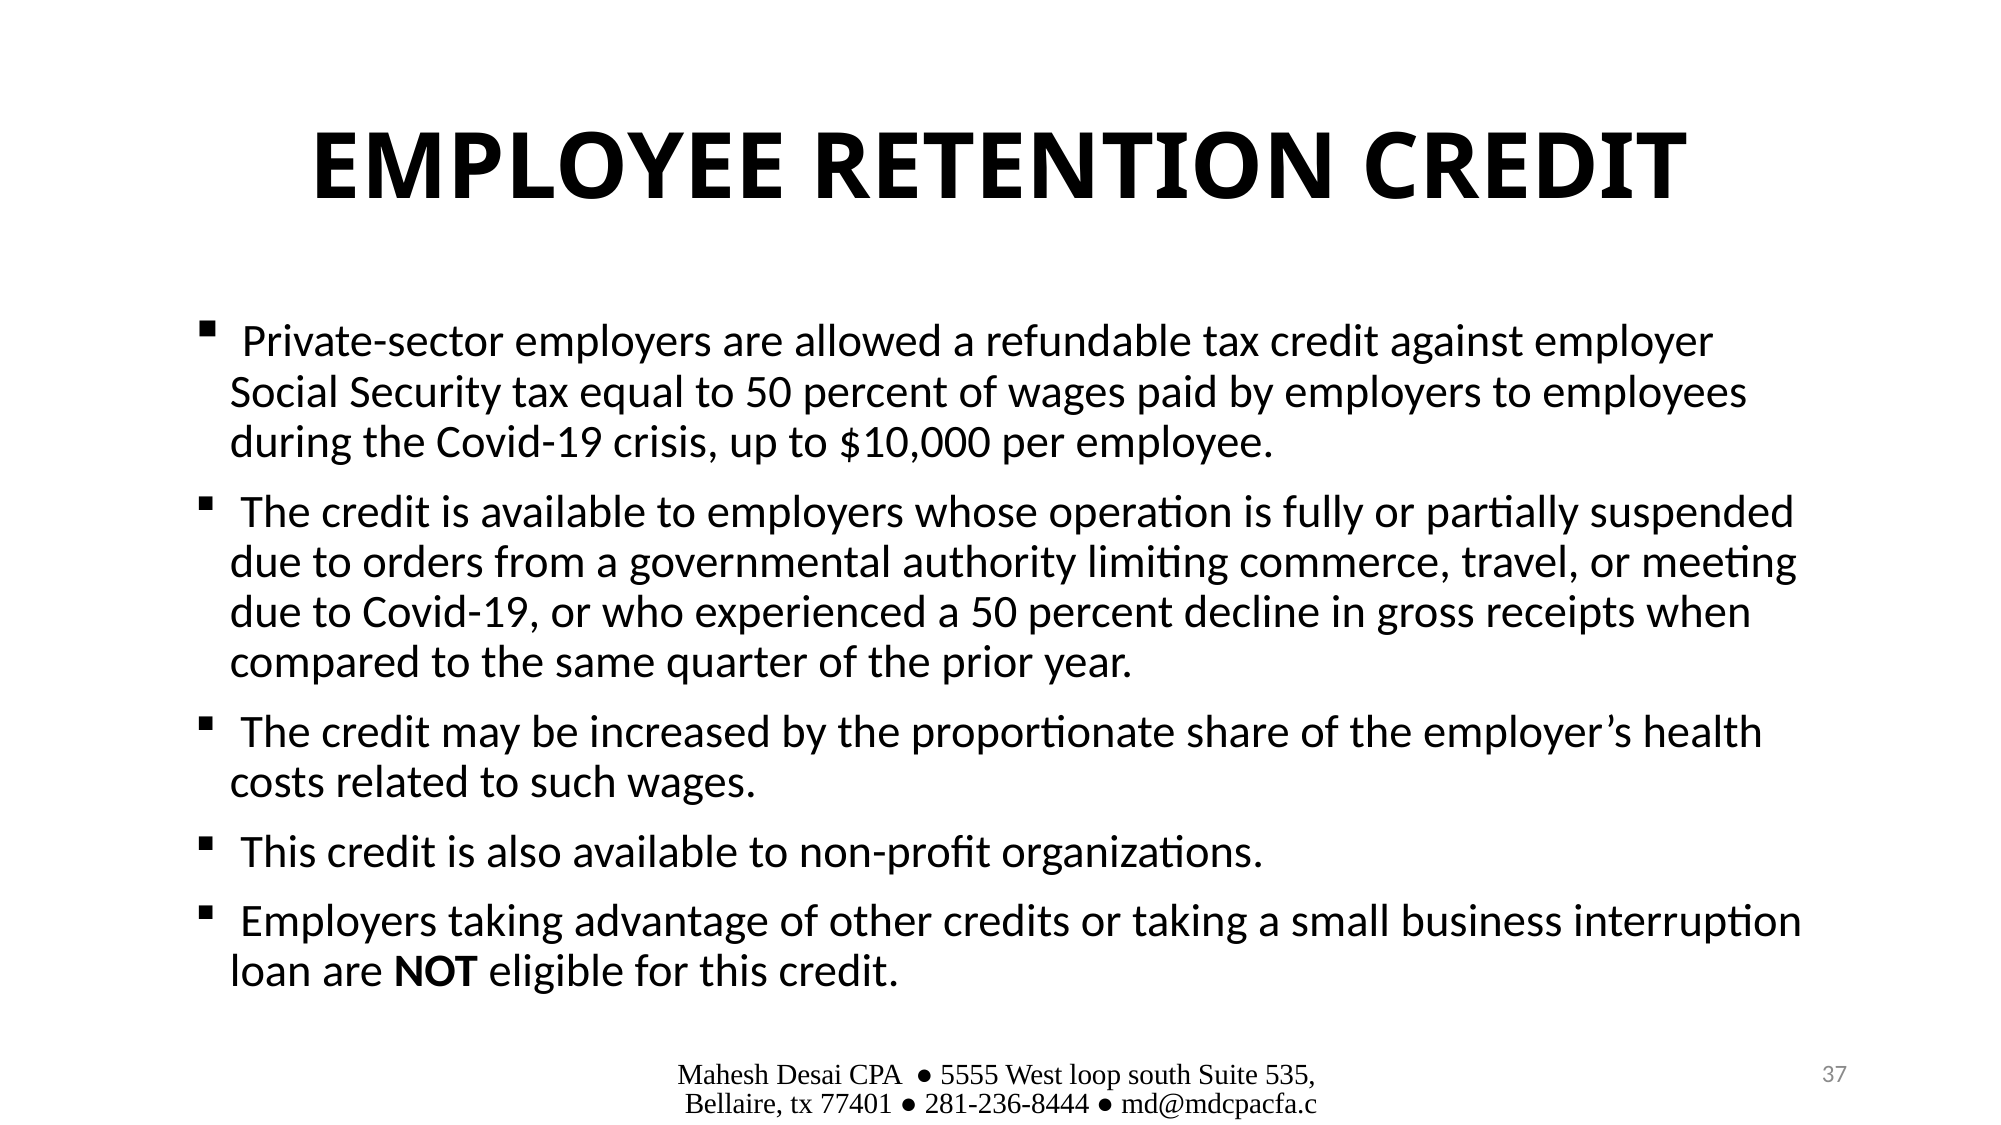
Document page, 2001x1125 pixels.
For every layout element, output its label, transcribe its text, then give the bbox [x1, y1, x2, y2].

footer Mahesh Desai CPA ● 5555 West loop south Suite 535, Bellaire, tx 77401 ● 281-236-8444 ● md@mdcpacfa.com [662, 1042, 1338, 1103]
slide_number 37 [1412, 1042, 1863, 1103]
list Private-sector employers are allowed a refundable tax credit against employer Social Security tax equal to 50 percent of wages paid by employers to employees during the Covid-19 crisis, up to $10,000 per employee. The credit is available to employers whose operation is fully or partially suspended due to orders from a governmental authority limiting commerce, travel, or meeting due to Covid-19, or who experienced a 50 percent decline in gross receipts when compared to the same quarter of the prior year. The credit may be increased by the proportionate share of the employer’s health costs related to such wages. This credit is also available to non-profit organizations. Employers taking advantage of other credits or taking a small business interruption loan are NOT eligible for this credit. [180, 301, 1830, 1007]
title EMPLOYEE RETENTION CREDIT [137, 59, 1863, 278]
